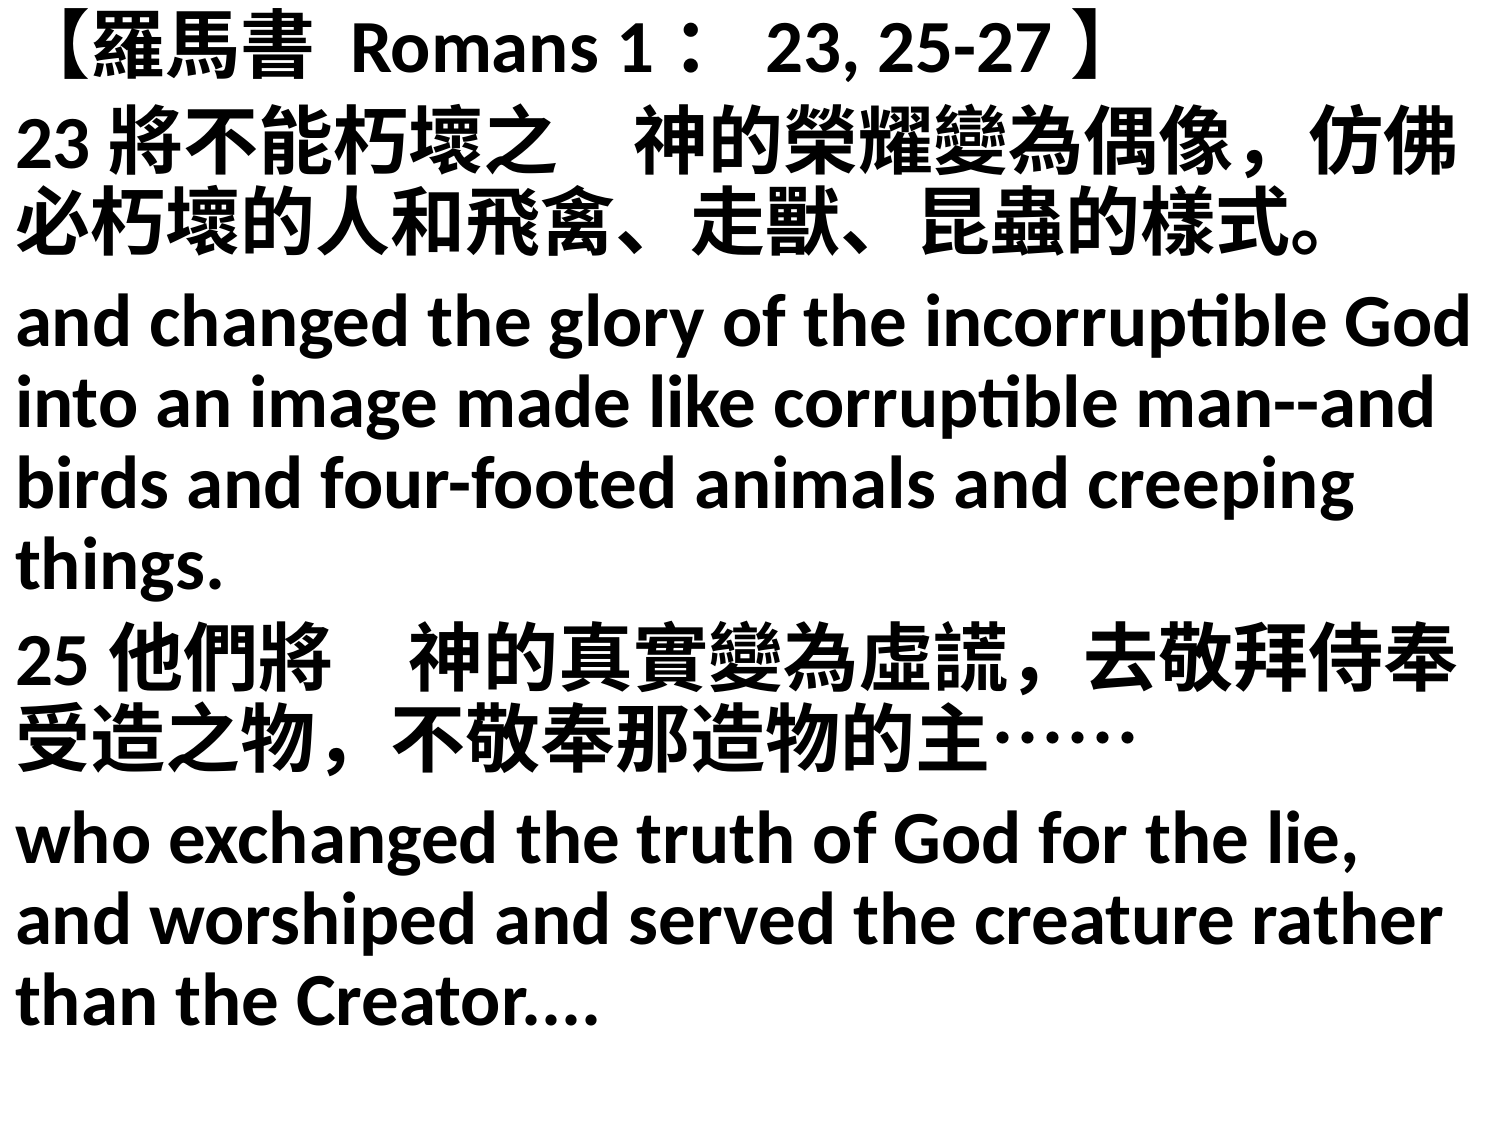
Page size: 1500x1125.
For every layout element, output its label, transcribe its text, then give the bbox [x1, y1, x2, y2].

subtitle 【羅馬書 Romans 1：23, 25-27】 23將不能朽壞之 神的榮耀變為偶像，仿佛必朽壞的人和飛禽、走獸、昆蟲的樣式。 and changed the glory of the incorruptible God into an image made like corruptible man--and birds and four-footed animals and creeping things. 25他們將 神的真實變為虛謊，去敬拜侍奉受造之物，不敬奉那造物的主…… who exchanged the truth of God for the lie, and worshiped and served the creature rather than the Creator.... [0, 0, 1500, 1124]
